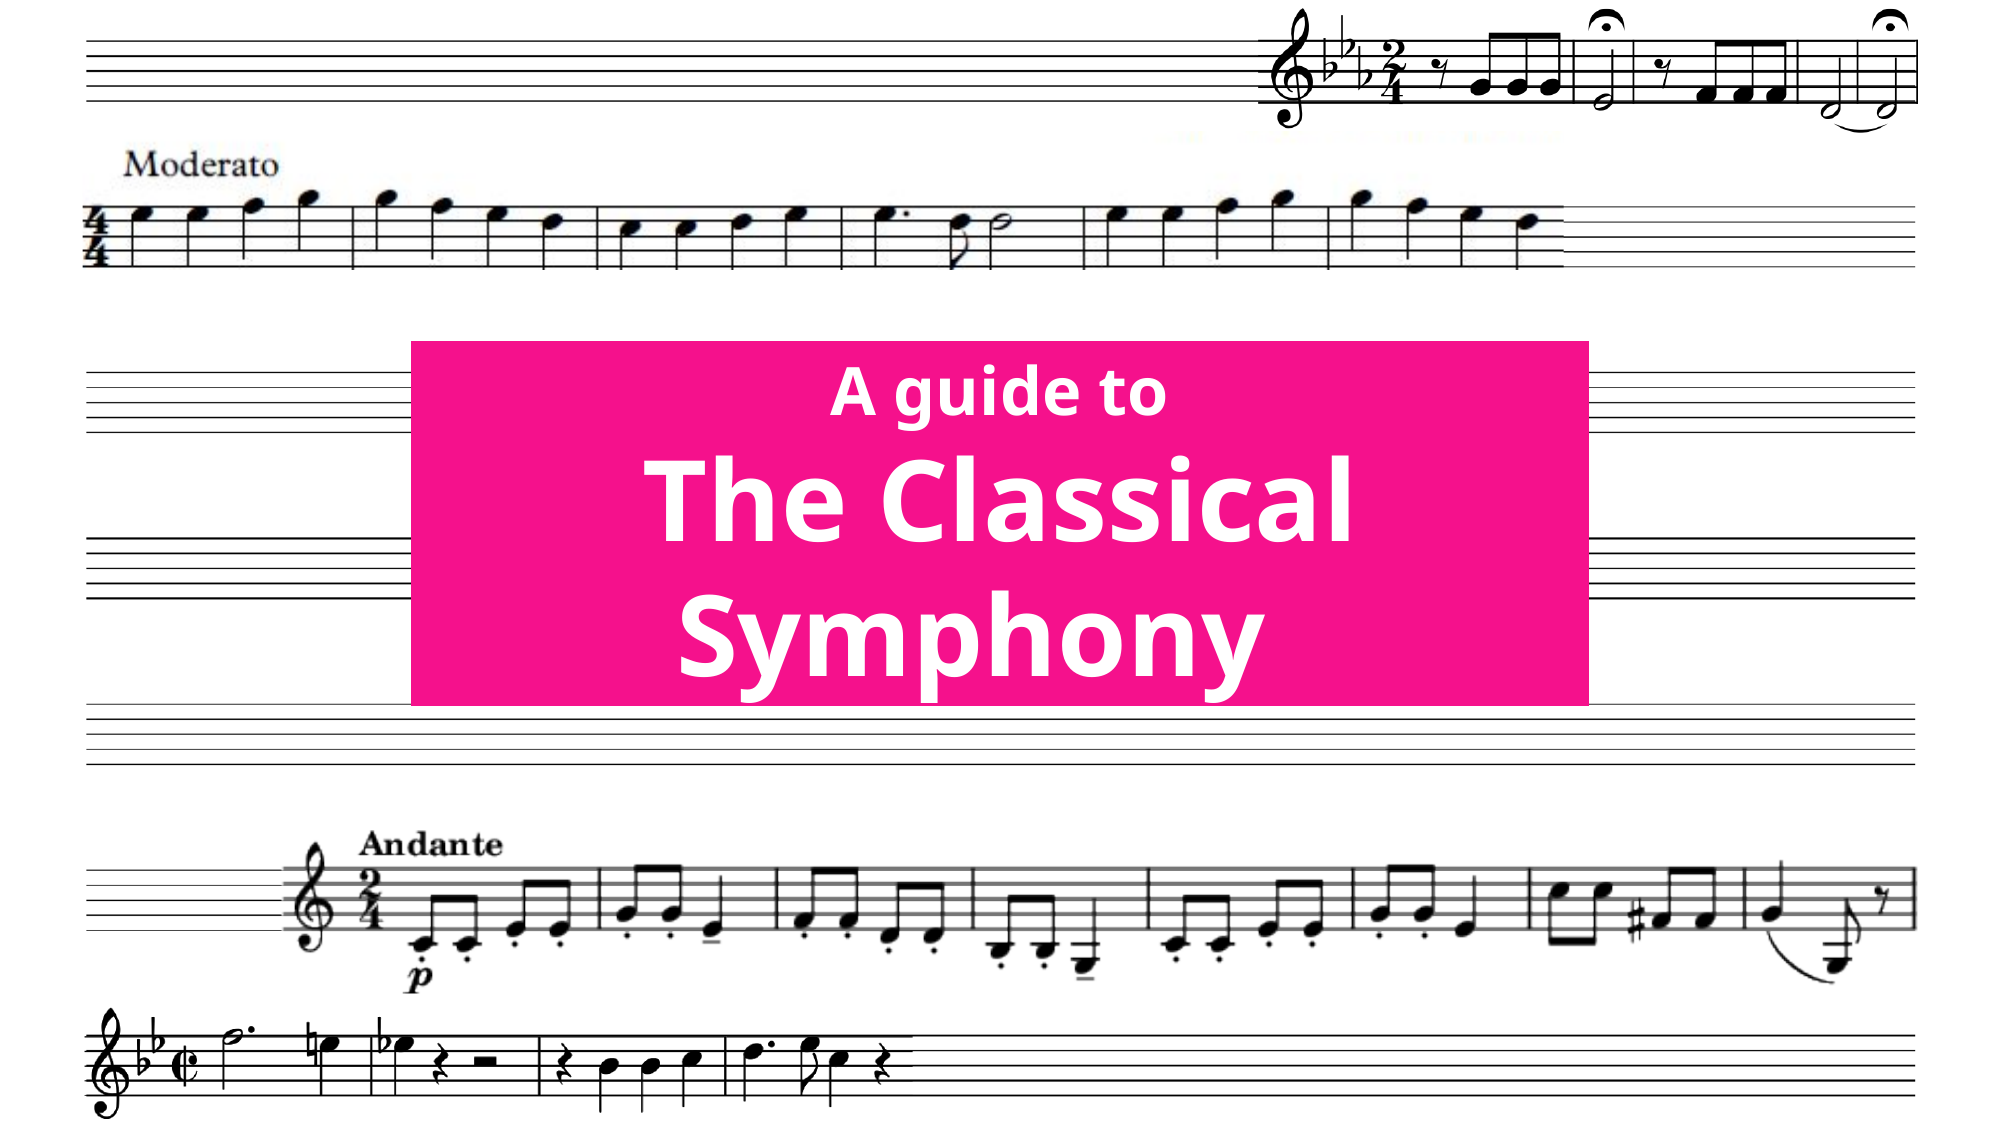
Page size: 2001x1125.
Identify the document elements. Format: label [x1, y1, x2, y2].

text_box [0, 0, 2000, 1125]
